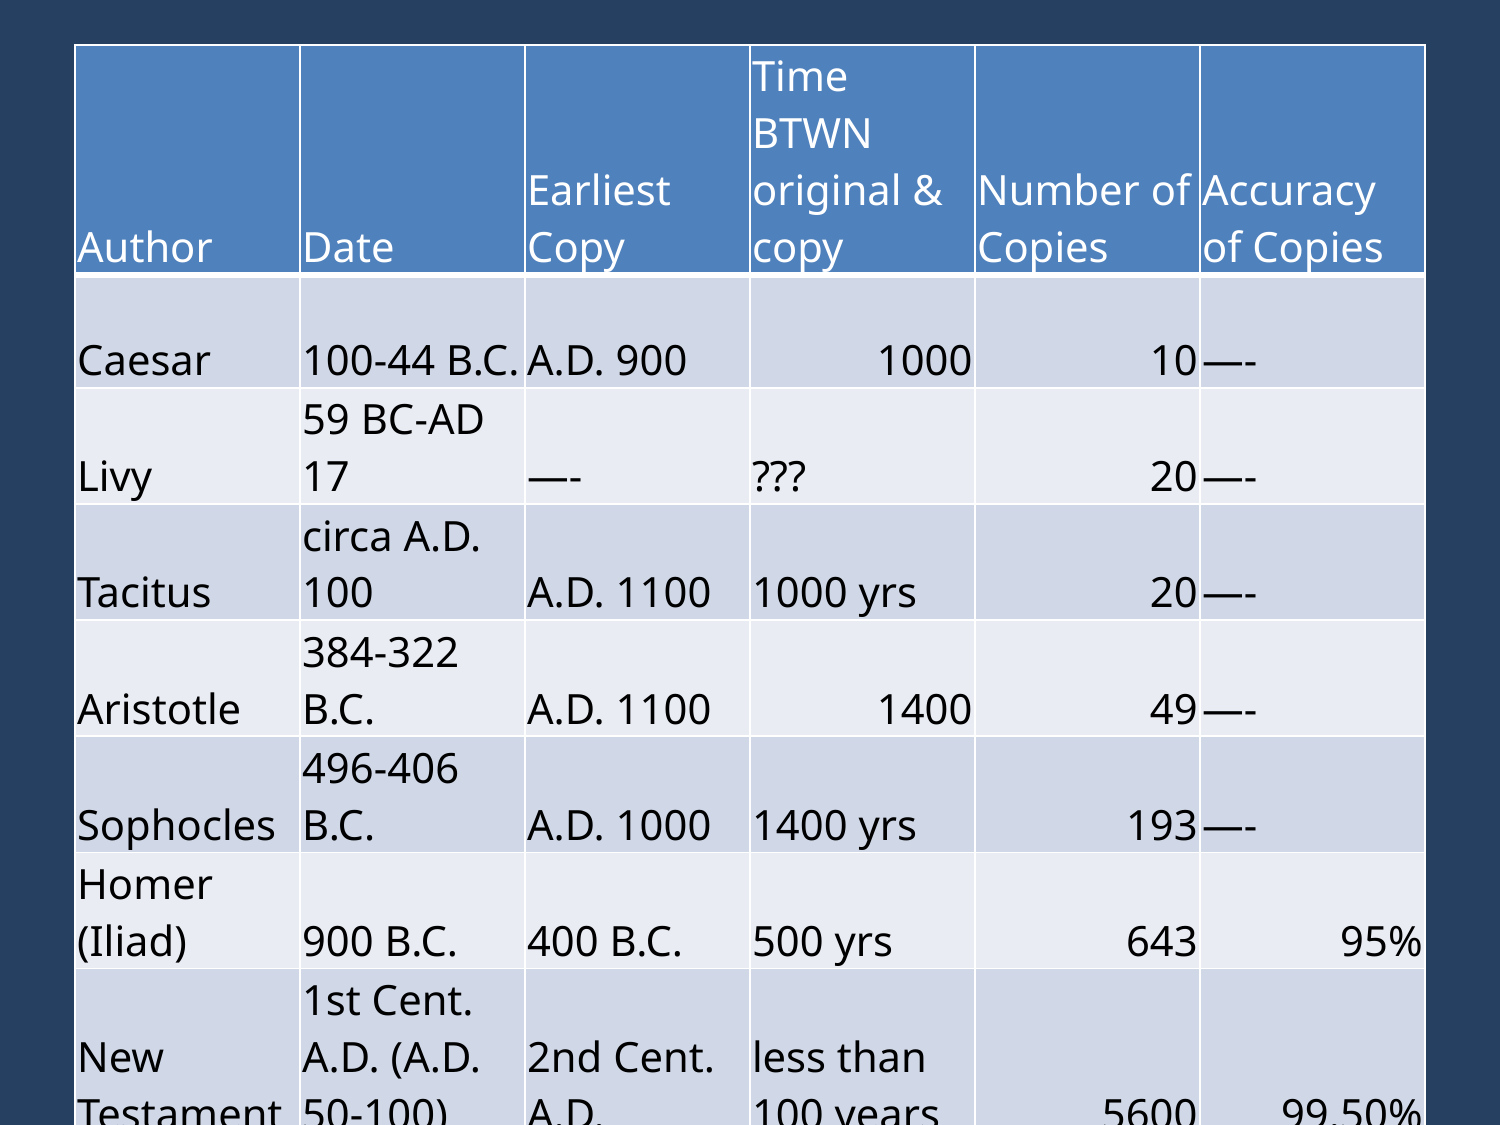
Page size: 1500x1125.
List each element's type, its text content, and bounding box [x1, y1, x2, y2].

table_cell —- [1201, 278, 1424, 387]
table_cell A.D. 900 [526, 278, 749, 387]
table_cell 1000 [751, 278, 974, 387]
table_cell —- [1201, 621, 1424, 735]
table_cell A.D. 1100 [526, 505, 749, 619]
table_header Number of Copies [976, 46, 1199, 272]
table_cell 2nd Cent. A.D. [526, 969, 749, 1125]
table_cell 95% [1201, 853, 1424, 968]
table_cell 5600 [976, 969, 1199, 1125]
table_cell 500 yrs [751, 853, 974, 968]
table_header Date [301, 46, 524, 272]
table_cell Homer (Iliad) [76, 853, 299, 968]
table_cell Aristotle [76, 621, 299, 735]
table_cell 193 [976, 737, 1199, 852]
table_cell less than 100 years [751, 969, 974, 1125]
table_cell New Testament [76, 969, 299, 1125]
table_cell A.D. 1100 [526, 621, 749, 735]
table_cell Caesar [76, 278, 299, 387]
table_cell 496-406 B.C. [301, 737, 524, 852]
table_cell 100-44 B.C. [301, 278, 524, 387]
table_header Earliest Copy [526, 46, 749, 272]
table_cell 1st Cent. A.D. (A.D. 50-100) [301, 969, 524, 1125]
table_cell 10 [976, 278, 1199, 387]
table_cell —- [1201, 737, 1424, 852]
table_cell ??? [751, 389, 974, 503]
table_cell Sophocles [76, 737, 299, 852]
table_header Time BTWN original & copy [751, 46, 974, 272]
table_cell 400 B.C. [526, 853, 749, 968]
table_cell 20 [976, 389, 1199, 503]
table_header Author [76, 46, 299, 272]
table_cell Livy [76, 389, 299, 503]
table_cell 49 [976, 621, 1199, 735]
table_cell —- [1201, 505, 1424, 619]
table_cell Tacitus [76, 505, 299, 619]
table_header Accuracy of Copies [1201, 46, 1424, 272]
table_cell 20 [976, 505, 1199, 619]
table_cell —- [526, 389, 749, 503]
table_cell —- [1201, 389, 1424, 503]
table_cell 900 B.C. [301, 853, 524, 968]
table_cell circa A.D. 100 [301, 505, 524, 619]
table_cell 643 [976, 853, 1199, 968]
table_cell 1000 yrs [751, 505, 974, 619]
table_cell 59 BC-AD 17 [301, 389, 524, 503]
table_cell 1400 [751, 621, 974, 735]
table_cell 384-322 B.C. [301, 621, 524, 735]
table_cell 1400 yrs [751, 737, 974, 852]
table_cell 99.50% [1201, 969, 1424, 1125]
table_cell A.D. 1000 [526, 737, 749, 852]
